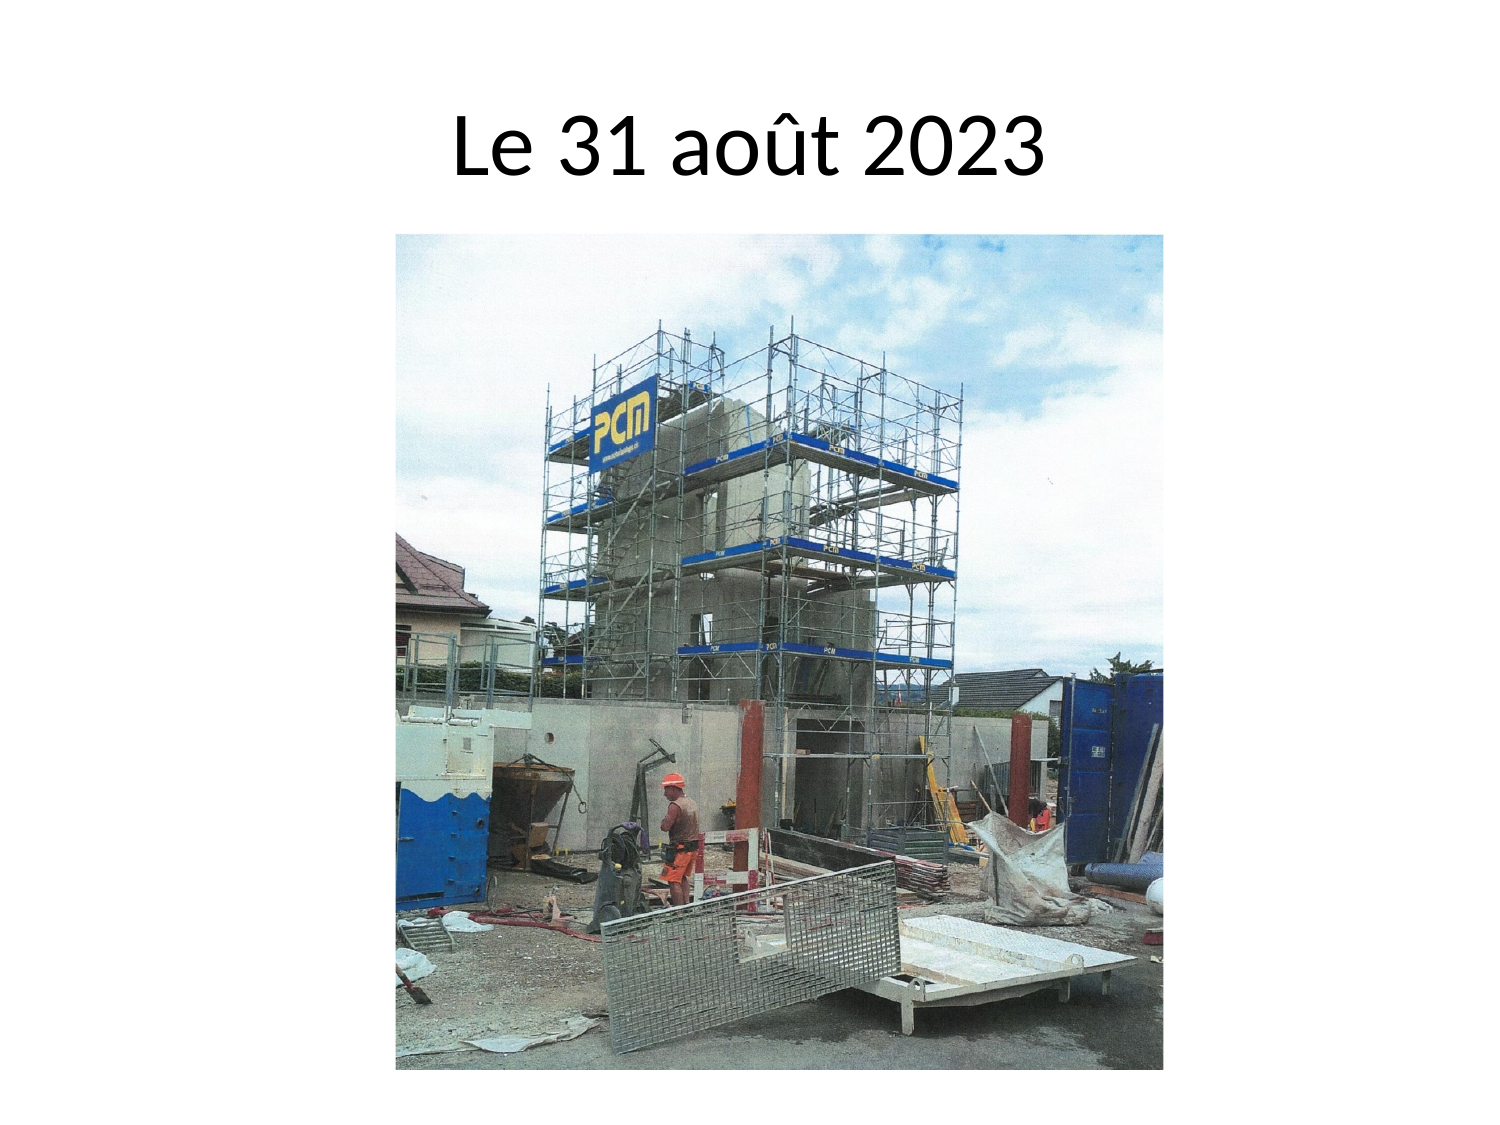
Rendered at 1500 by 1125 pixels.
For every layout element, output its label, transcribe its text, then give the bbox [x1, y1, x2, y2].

title Le 31 août 2023 [75, 45, 1425, 233]
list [395, 231, 1164, 1070]
